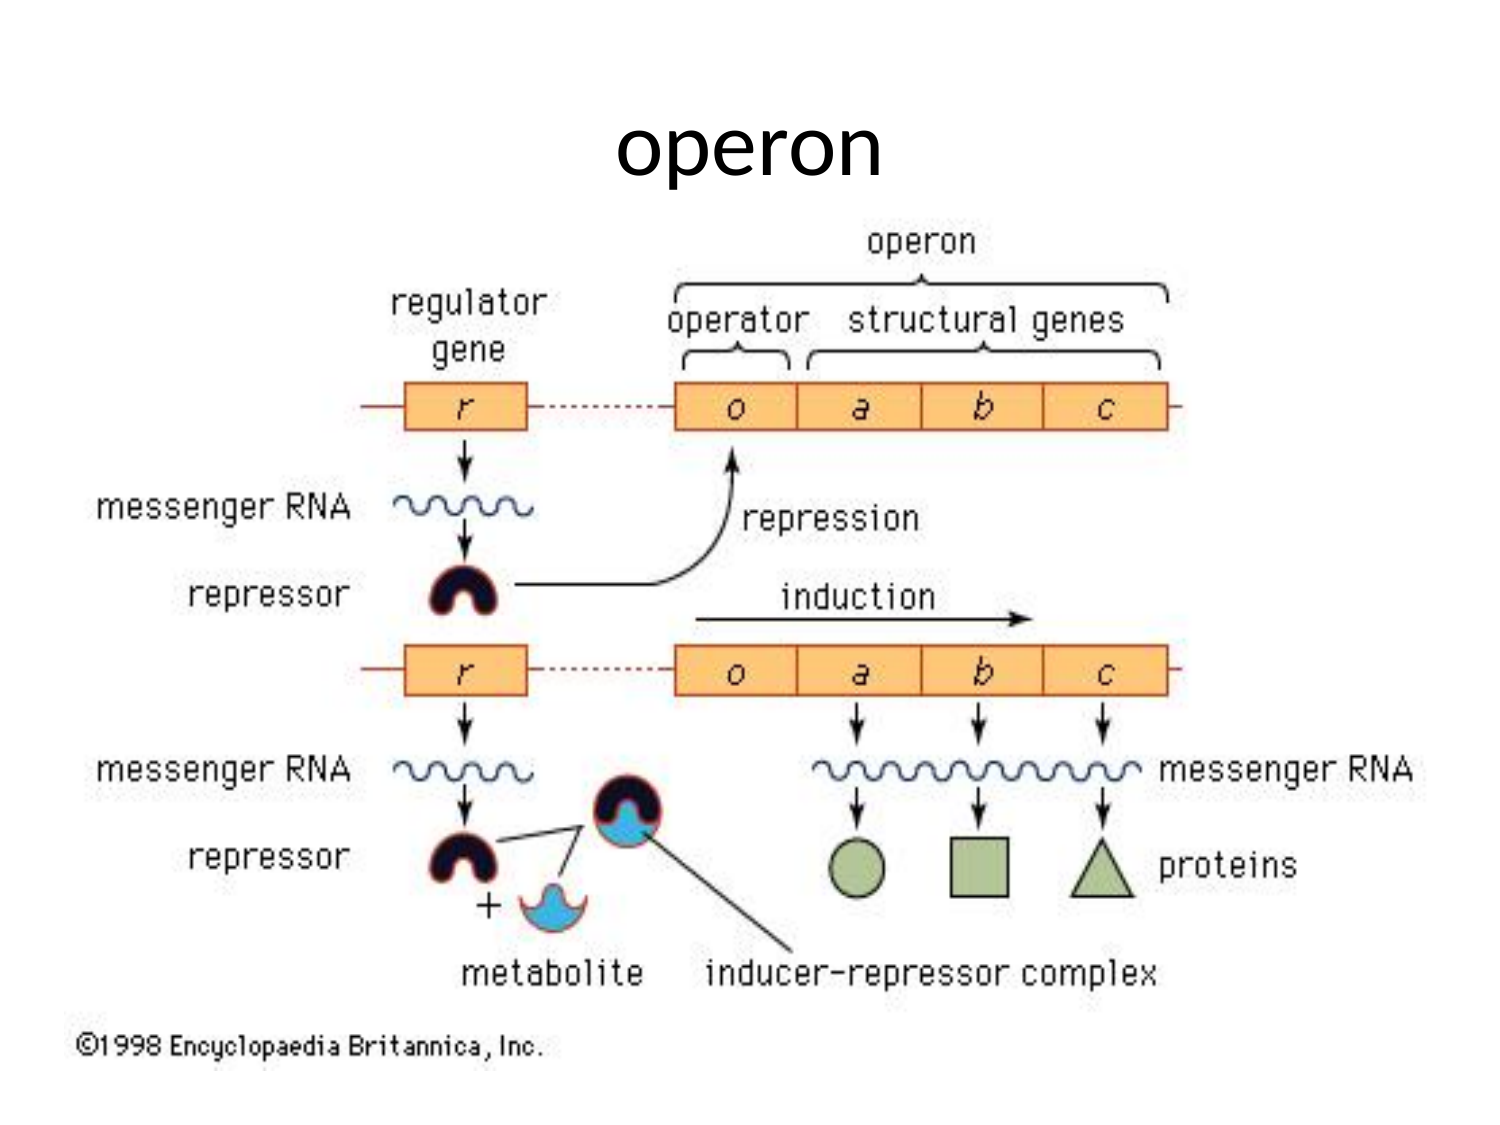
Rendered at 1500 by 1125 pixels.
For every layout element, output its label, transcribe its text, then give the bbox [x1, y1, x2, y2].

picture [64, 195, 1459, 1071]
title operon [75, 45, 1425, 194]
